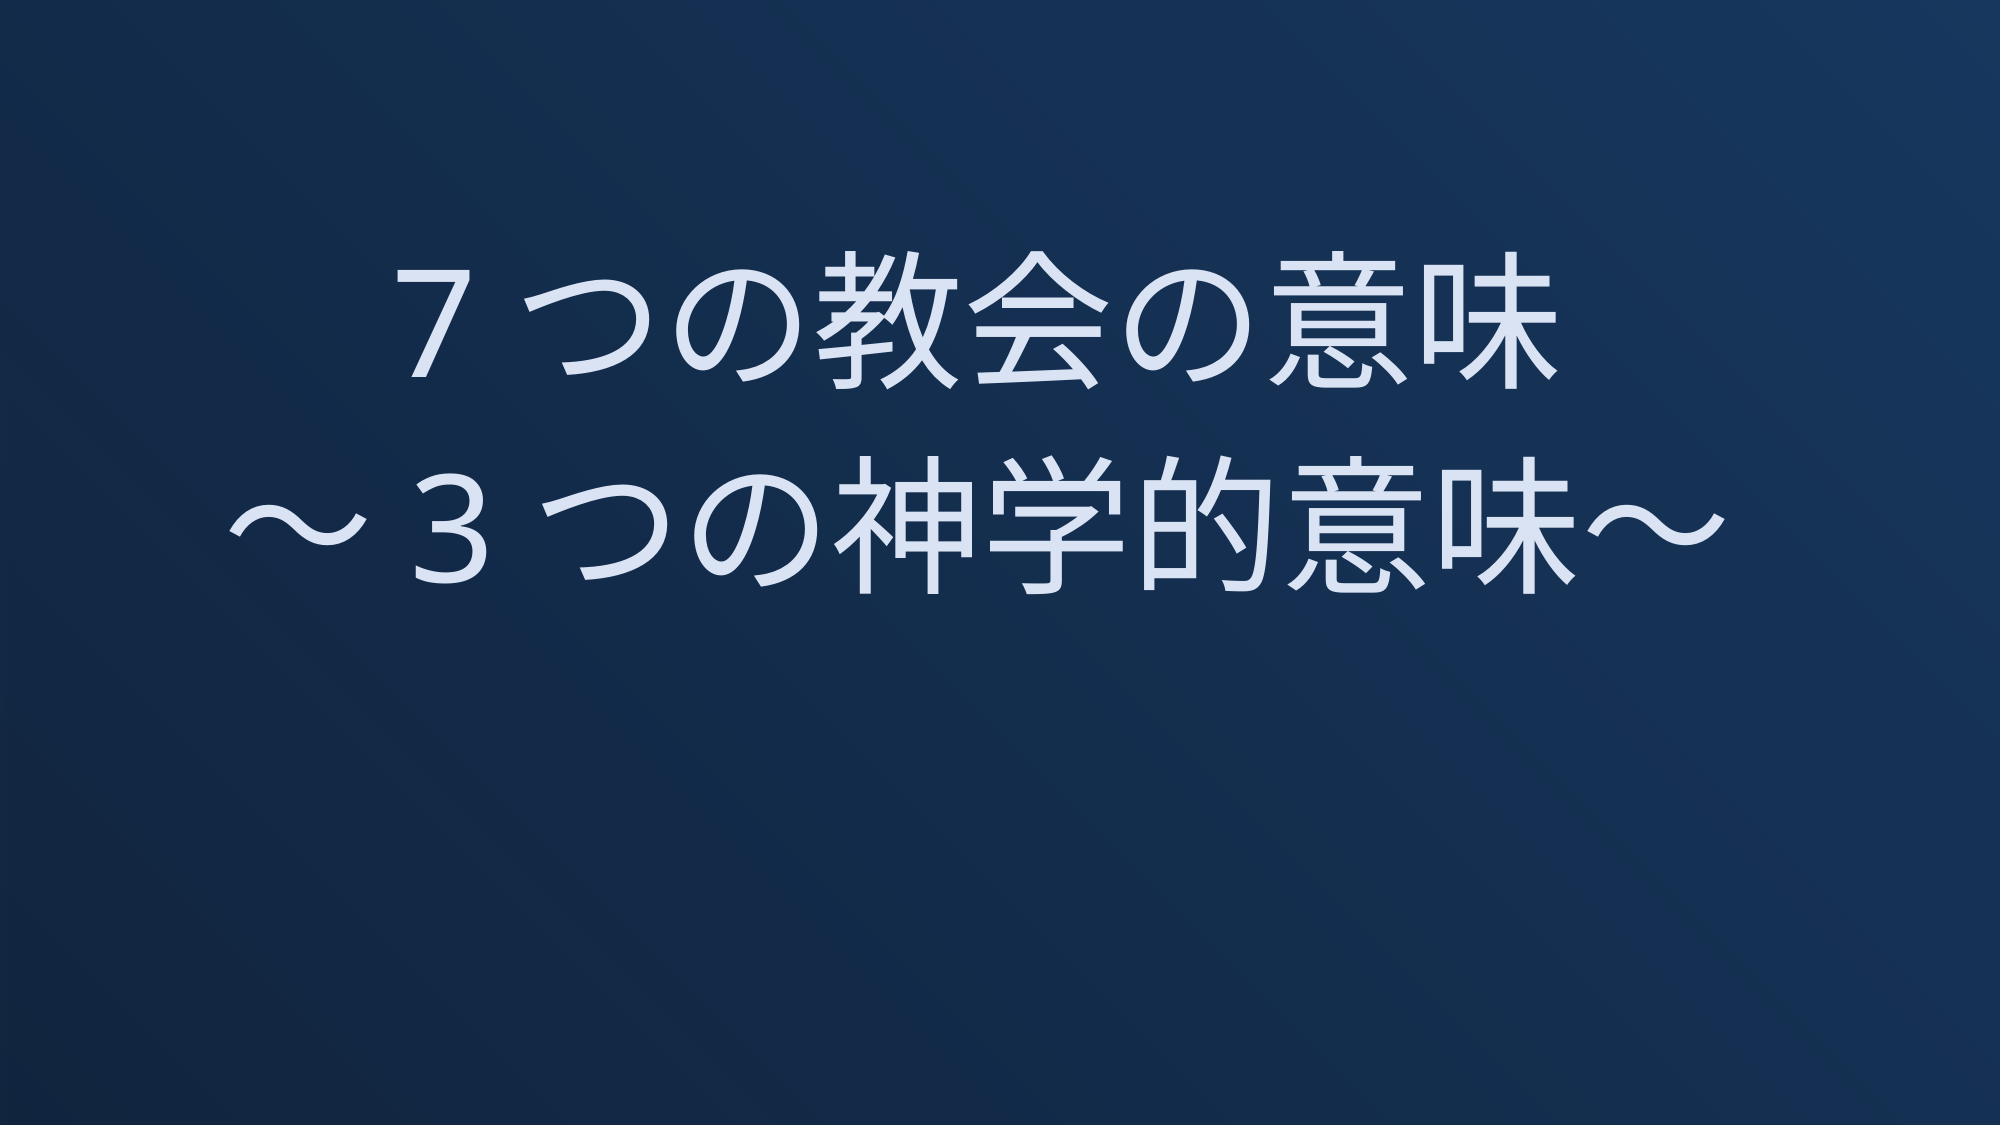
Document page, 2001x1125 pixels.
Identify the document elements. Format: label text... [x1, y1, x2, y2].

text_box 7つの教会の意味 ～3つの神学的意味～ [175, 220, 1780, 621]
text_box [0, 0, 2000, 1125]
